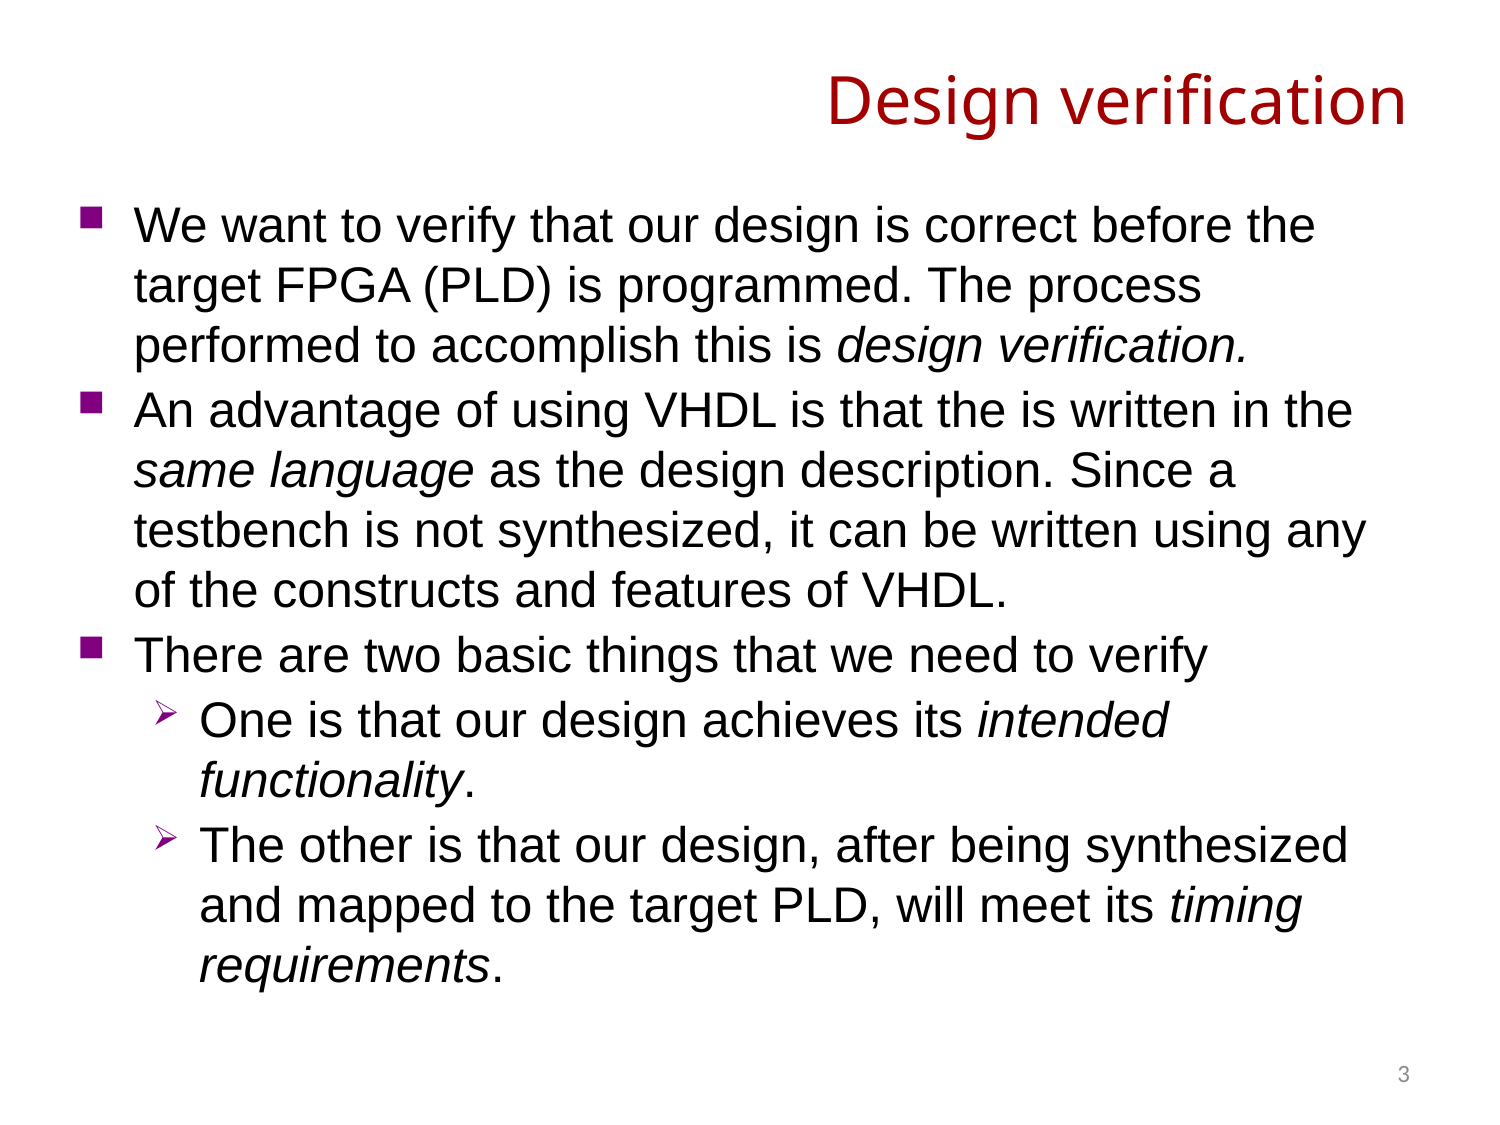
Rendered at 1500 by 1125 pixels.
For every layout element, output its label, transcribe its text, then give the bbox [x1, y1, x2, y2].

text_box We want to verify that our design is correct before the target FPGA (PLD) is programmed. The process performed to accomplish this is design verification. An advantage of using VHDL is that the is written in the same language as the design description. Since a testbench is not synthesized, it can be written using any of the constructs and features of VHDL. There are two basic things that we need to verify One is that our design achieves its intended functionality. The other is that our design, after being synthesized and mapped to the target PLD, will meet its timing requirements. [62, 185, 1432, 1029]
slide_number 3 [1074, 1042, 1425, 1103]
title Design verification [75, 45, 1425, 150]
